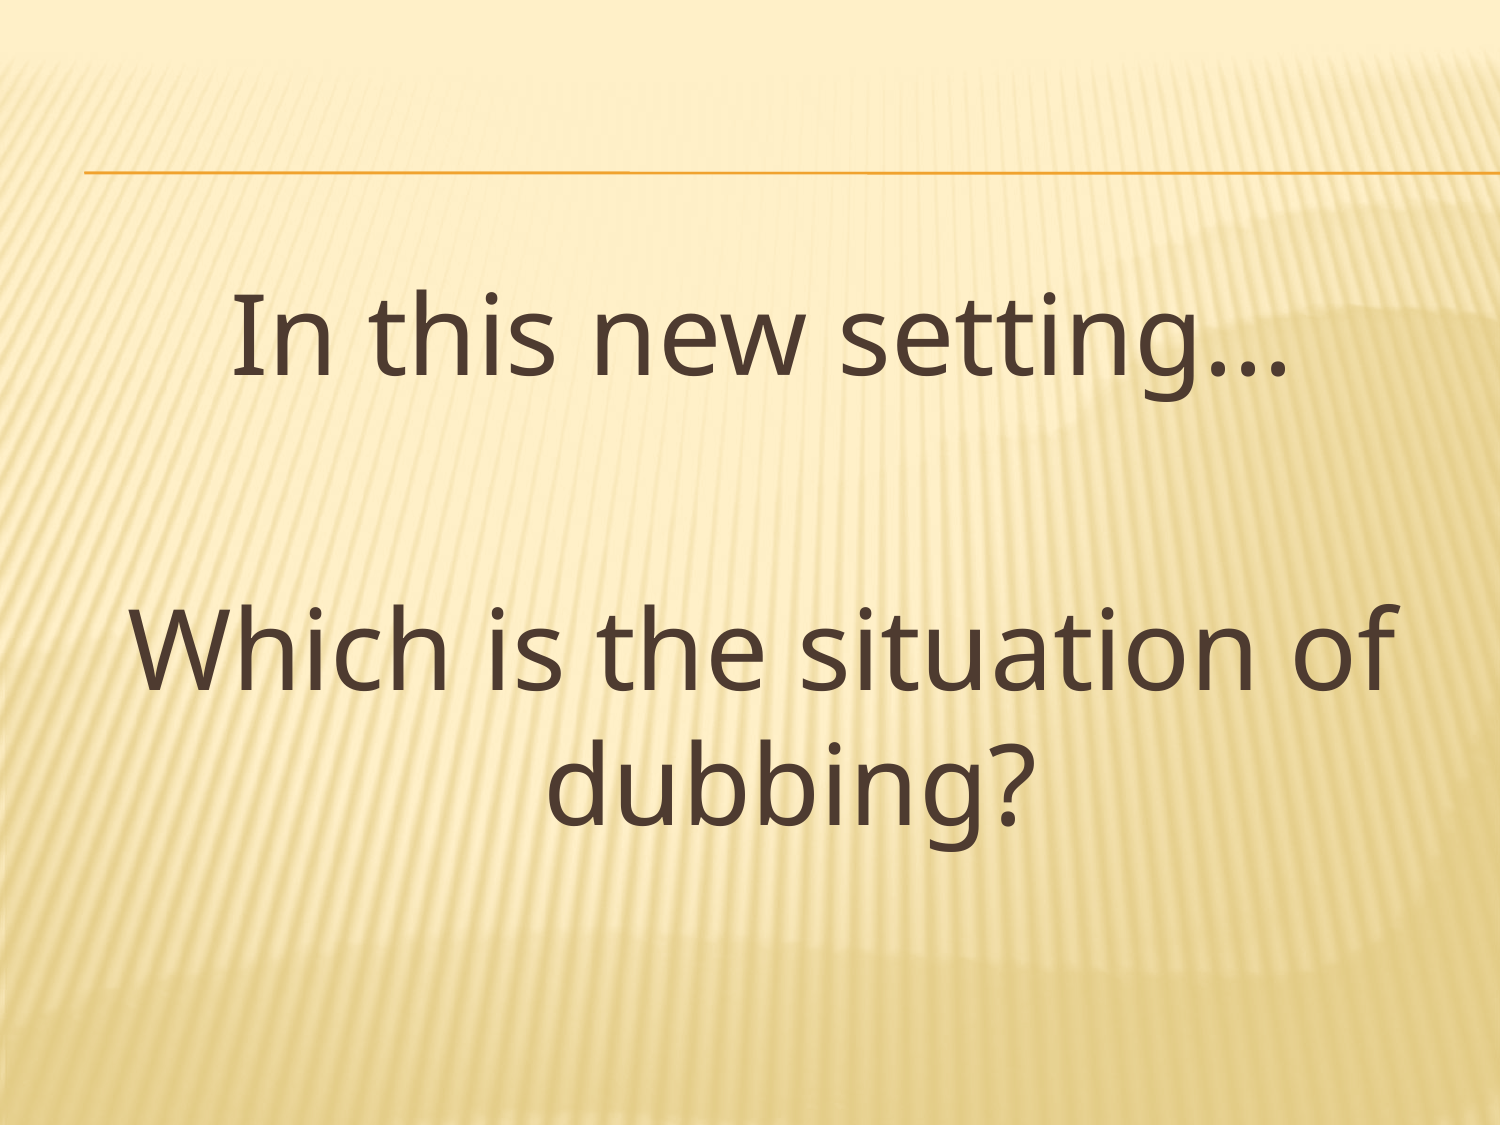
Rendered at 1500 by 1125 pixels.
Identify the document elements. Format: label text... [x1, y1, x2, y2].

list In this new setting... Which is the situation of dubbing? [49, 254, 1476, 998]
